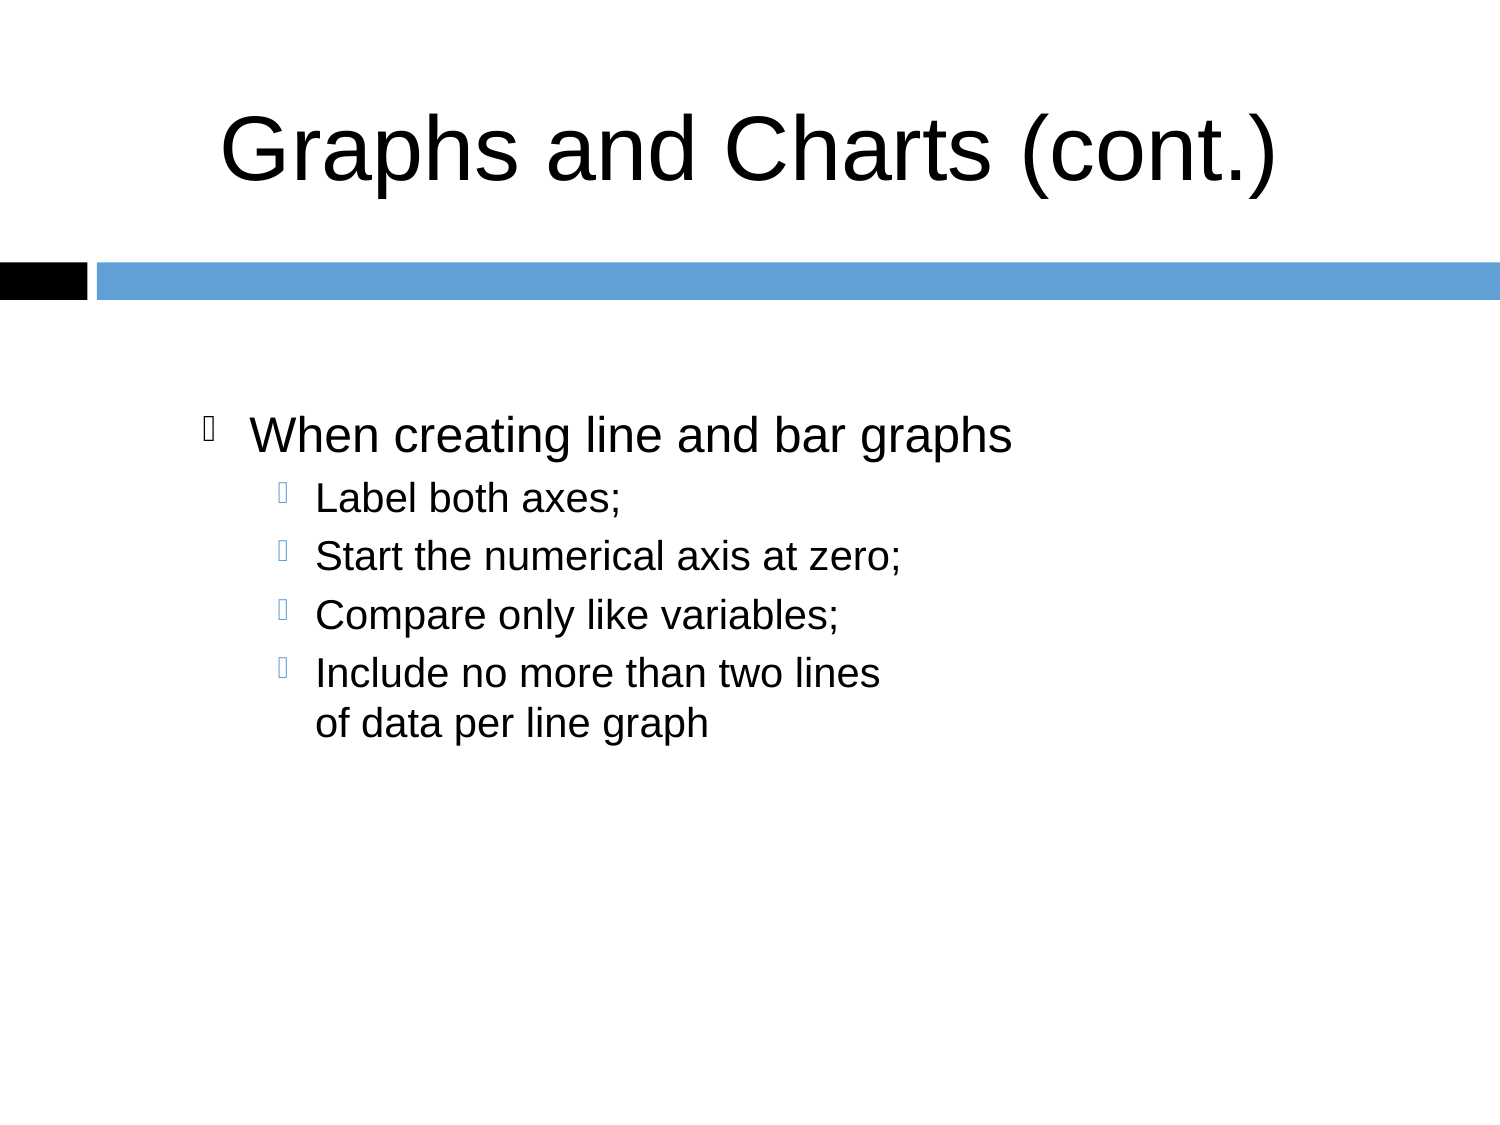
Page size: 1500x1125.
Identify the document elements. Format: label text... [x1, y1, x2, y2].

list When creating line and bar graphs Label both axes; Start the numerical axis at zero; Compare only like variables; Include no more than two lines of data per line graph [112, 324, 1063, 1001]
title Graphs and Charts (cont.) [112, 49, 1388, 238]
